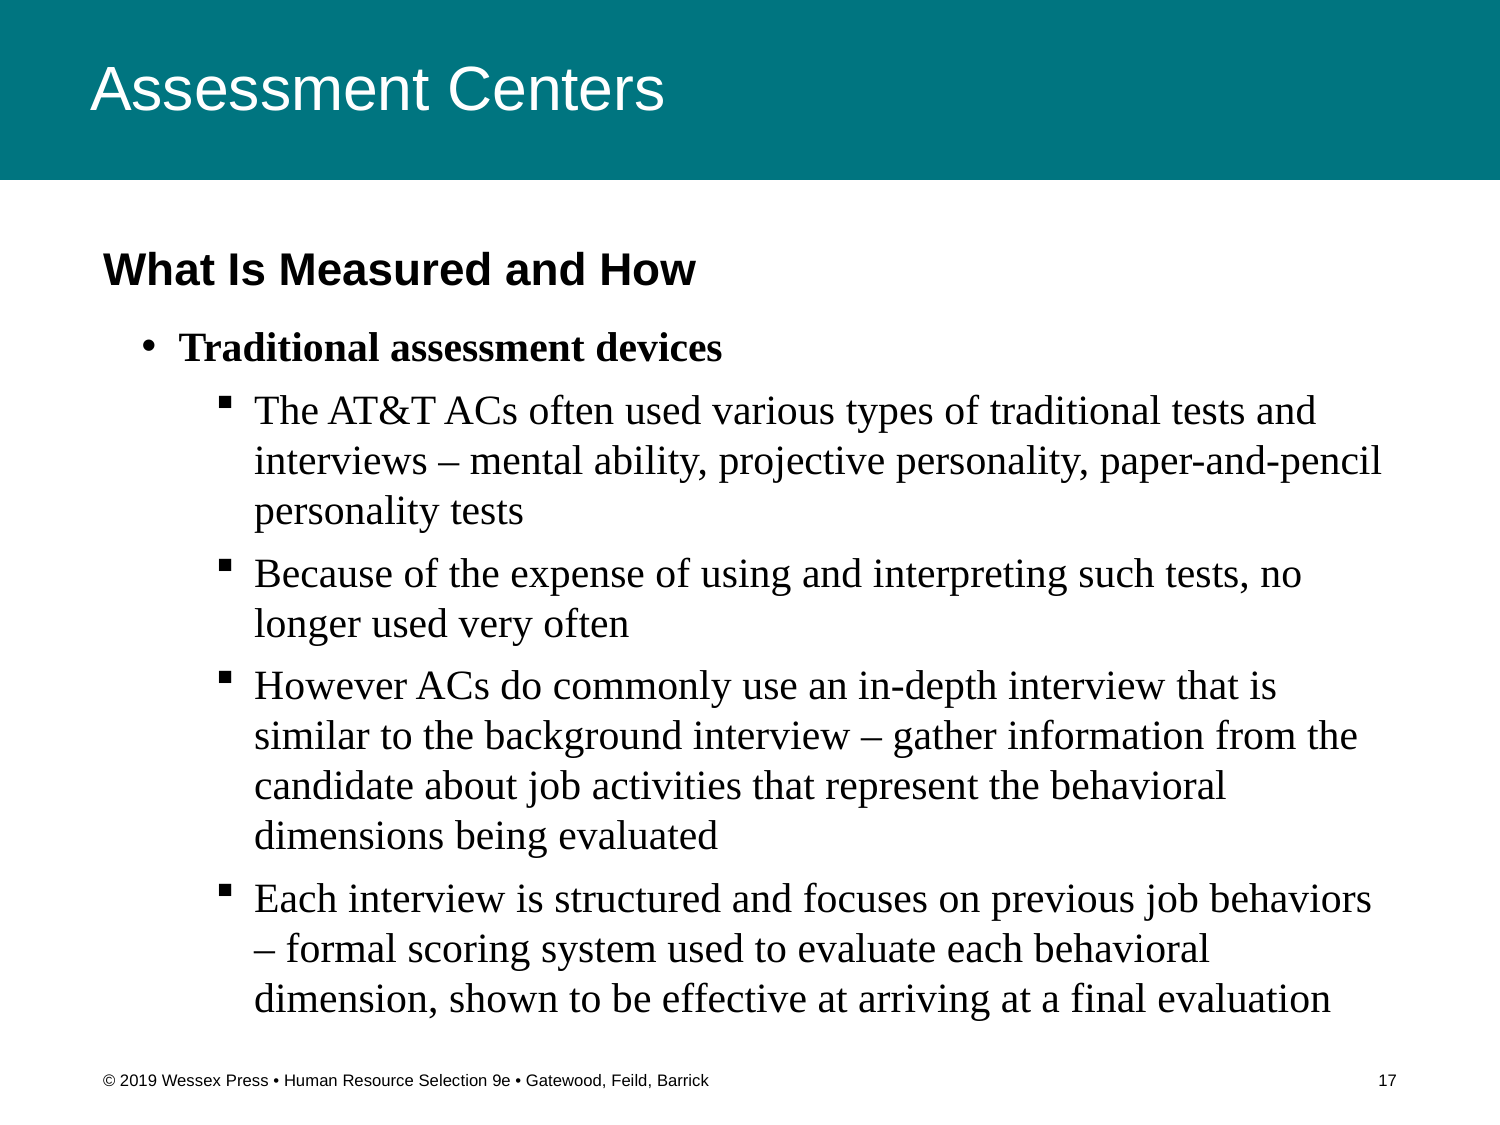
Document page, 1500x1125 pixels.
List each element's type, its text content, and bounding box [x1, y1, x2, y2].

slide_number 17 [1059, 1053, 1397, 1090]
title Assessment Centers [0, 0, 1500, 180]
list What Is Measured and How Traditional assessment devices The AT&T ACs often used various types of traditional tests and interviews – mental ability, projective personality, paper-and-pencil personality tests Because of the expense of using and interpreting such tests, no longer used very often However ACs do commonly use an in-depth interview that is similar to the background interview – gather information from the candidate about job activities that represent the behavioral dimensions being evaluated Each interview is structured and focuses on previous job behaviors – formal scoring system used to evaluate each behavioral dimension, shown to be effective at arriving at a final evaluation [103, 239, 1397, 1053]
slide_number © 2019 Wessex Press • Human Resource Selection 9e • Gatewood, Feild, Barrick [103, 1053, 750, 1090]
